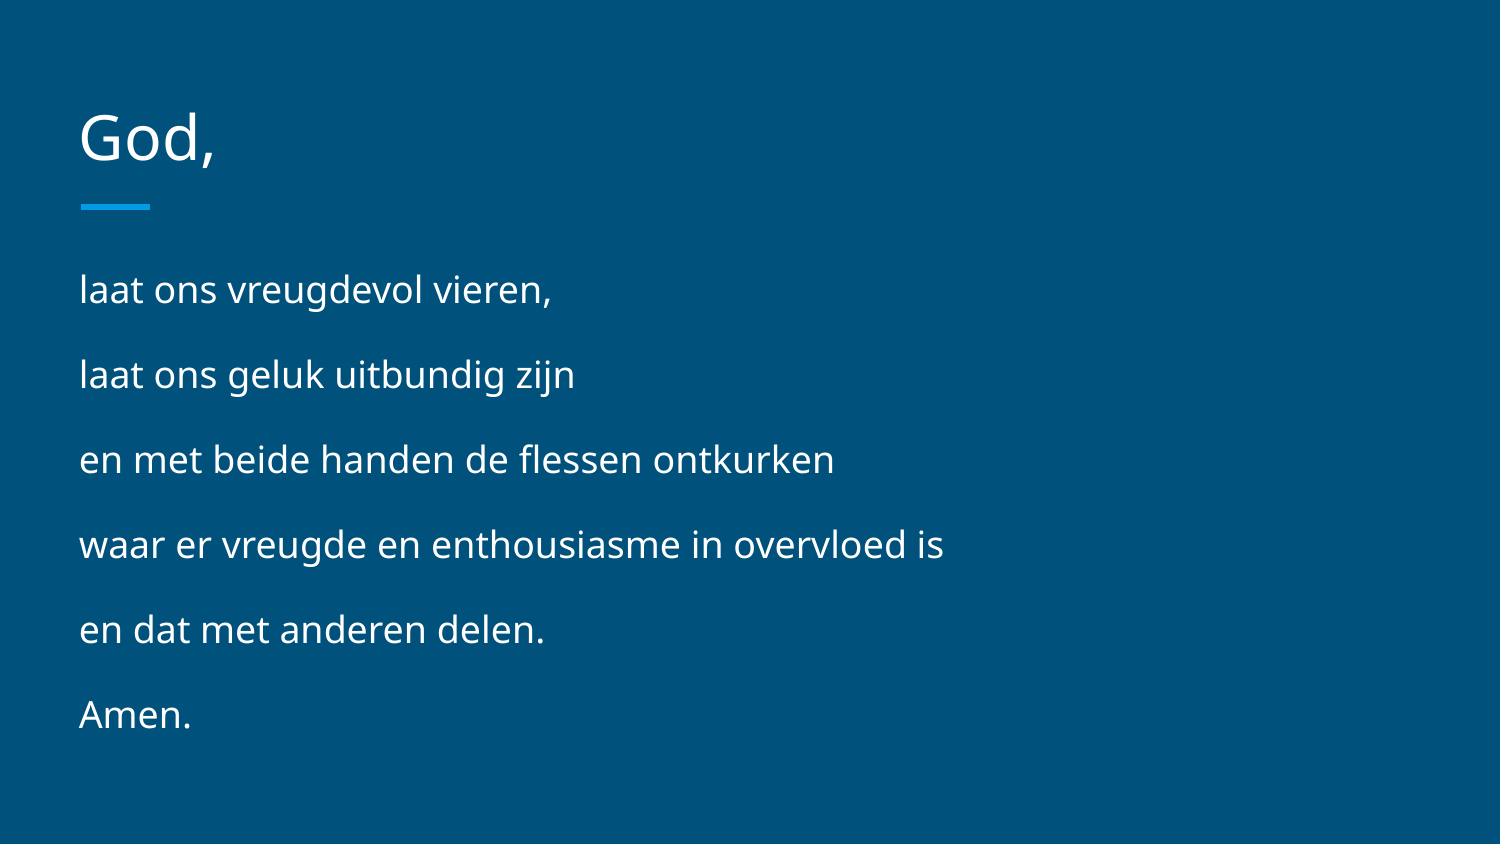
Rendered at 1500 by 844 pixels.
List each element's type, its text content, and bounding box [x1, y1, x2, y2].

title God, [63, 75, 1437, 188]
list laat ons vreugdevol vieren, laat ons geluk uitbundig zijn en met beide handen de flessen ontkurken waar er vreugde en enthousiasme in overvloed is en dat met anderen delen. Amen. [63, 244, 1437, 750]
